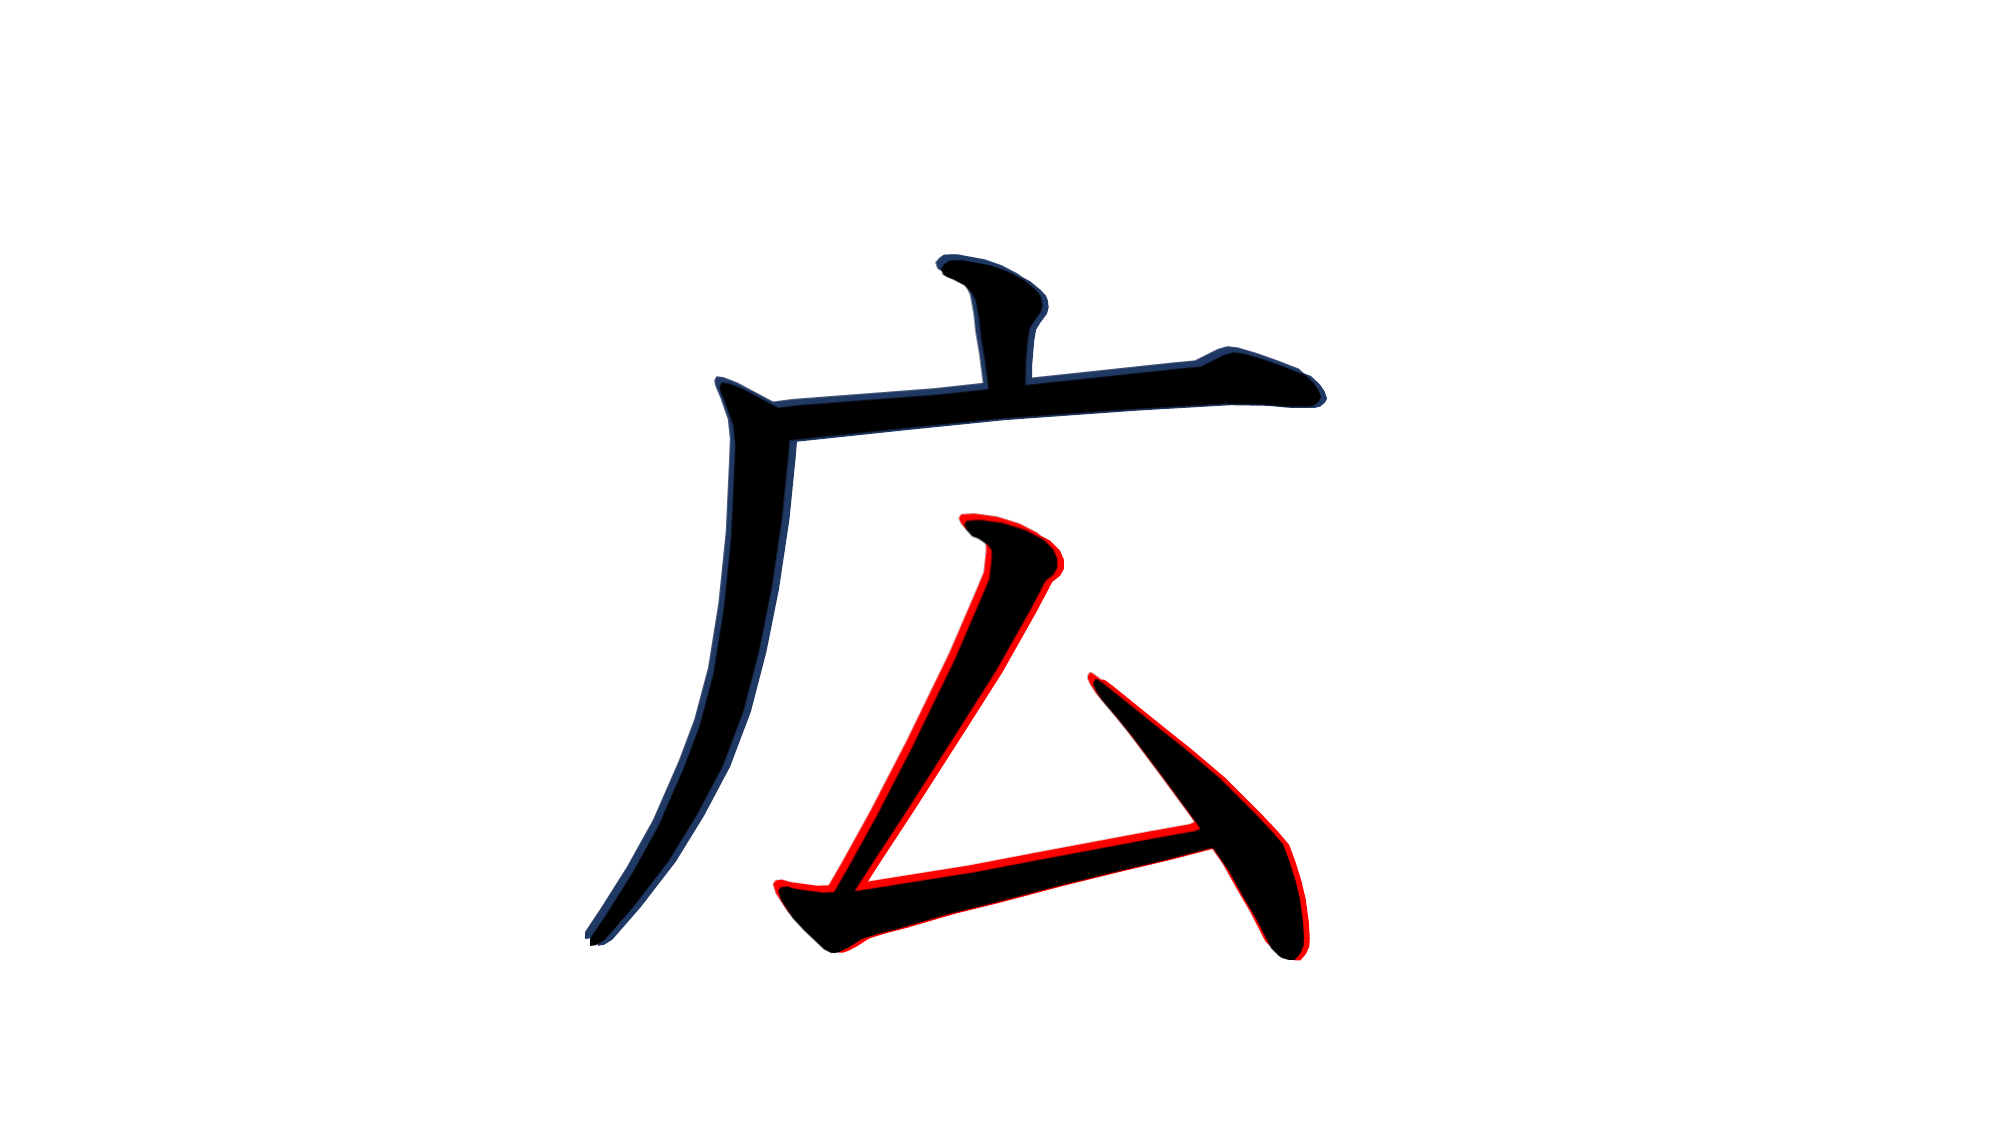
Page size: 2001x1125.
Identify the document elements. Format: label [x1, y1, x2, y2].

picture [585, 254, 1321, 960]
text_box [1321, 384, 1329, 408]
